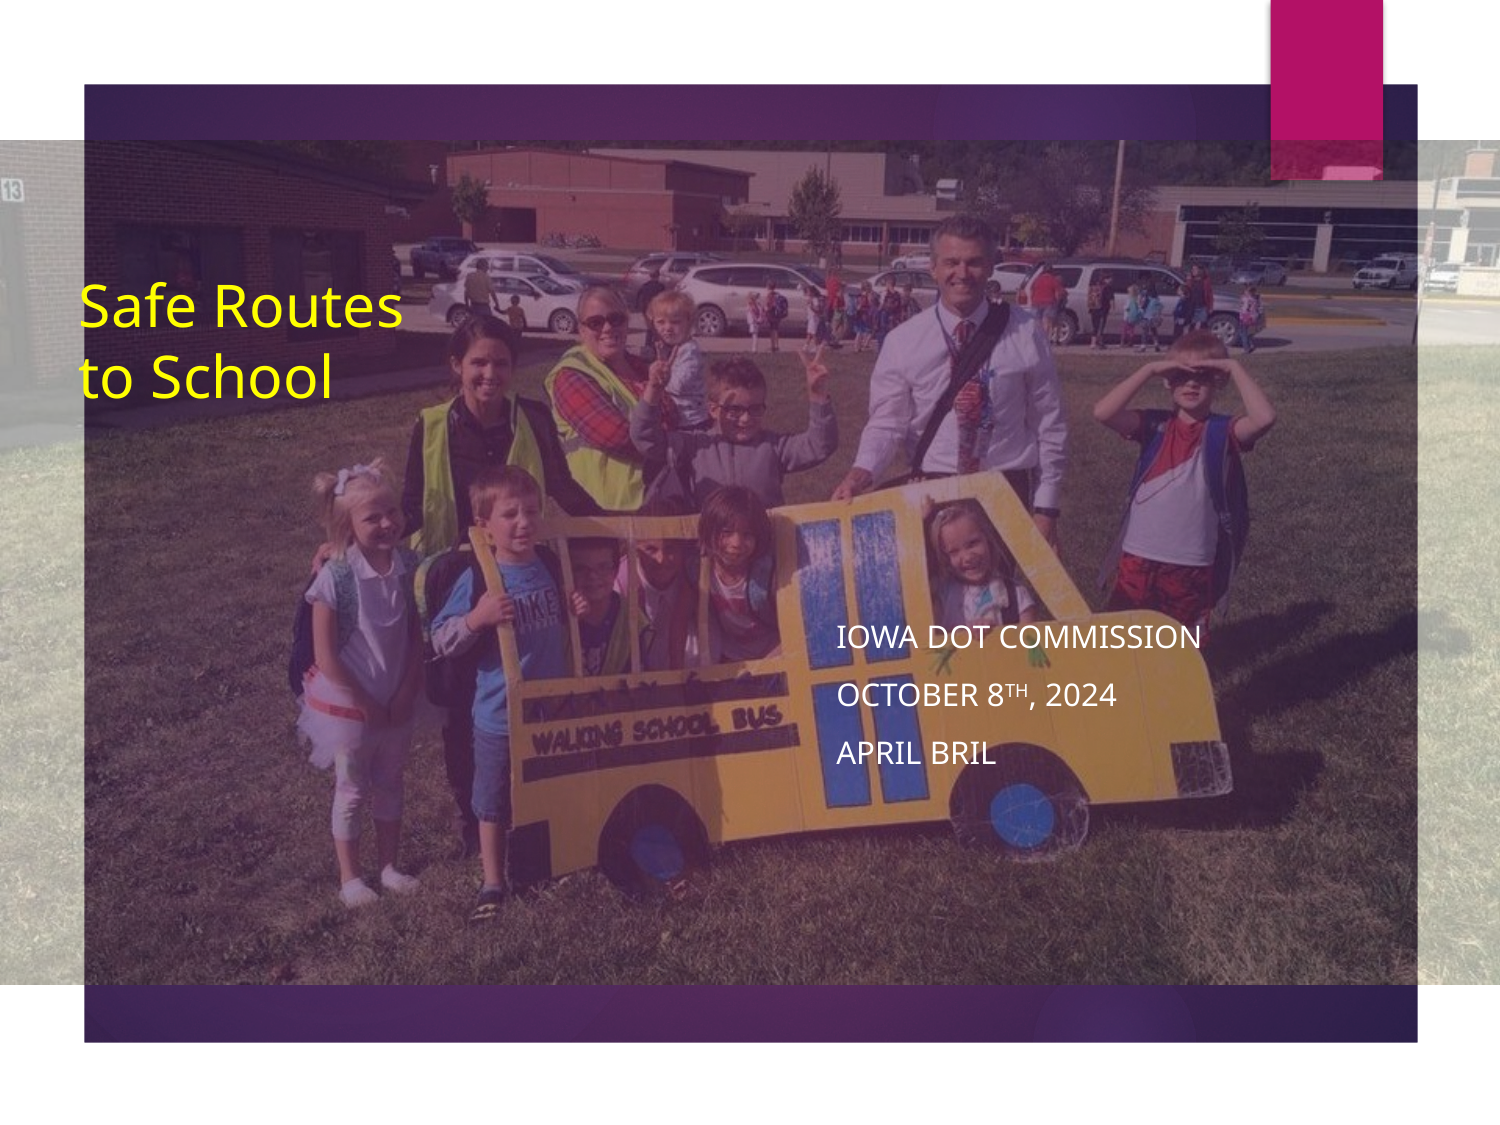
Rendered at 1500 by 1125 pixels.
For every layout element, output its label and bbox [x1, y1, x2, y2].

picture [0, 140, 1500, 985]
